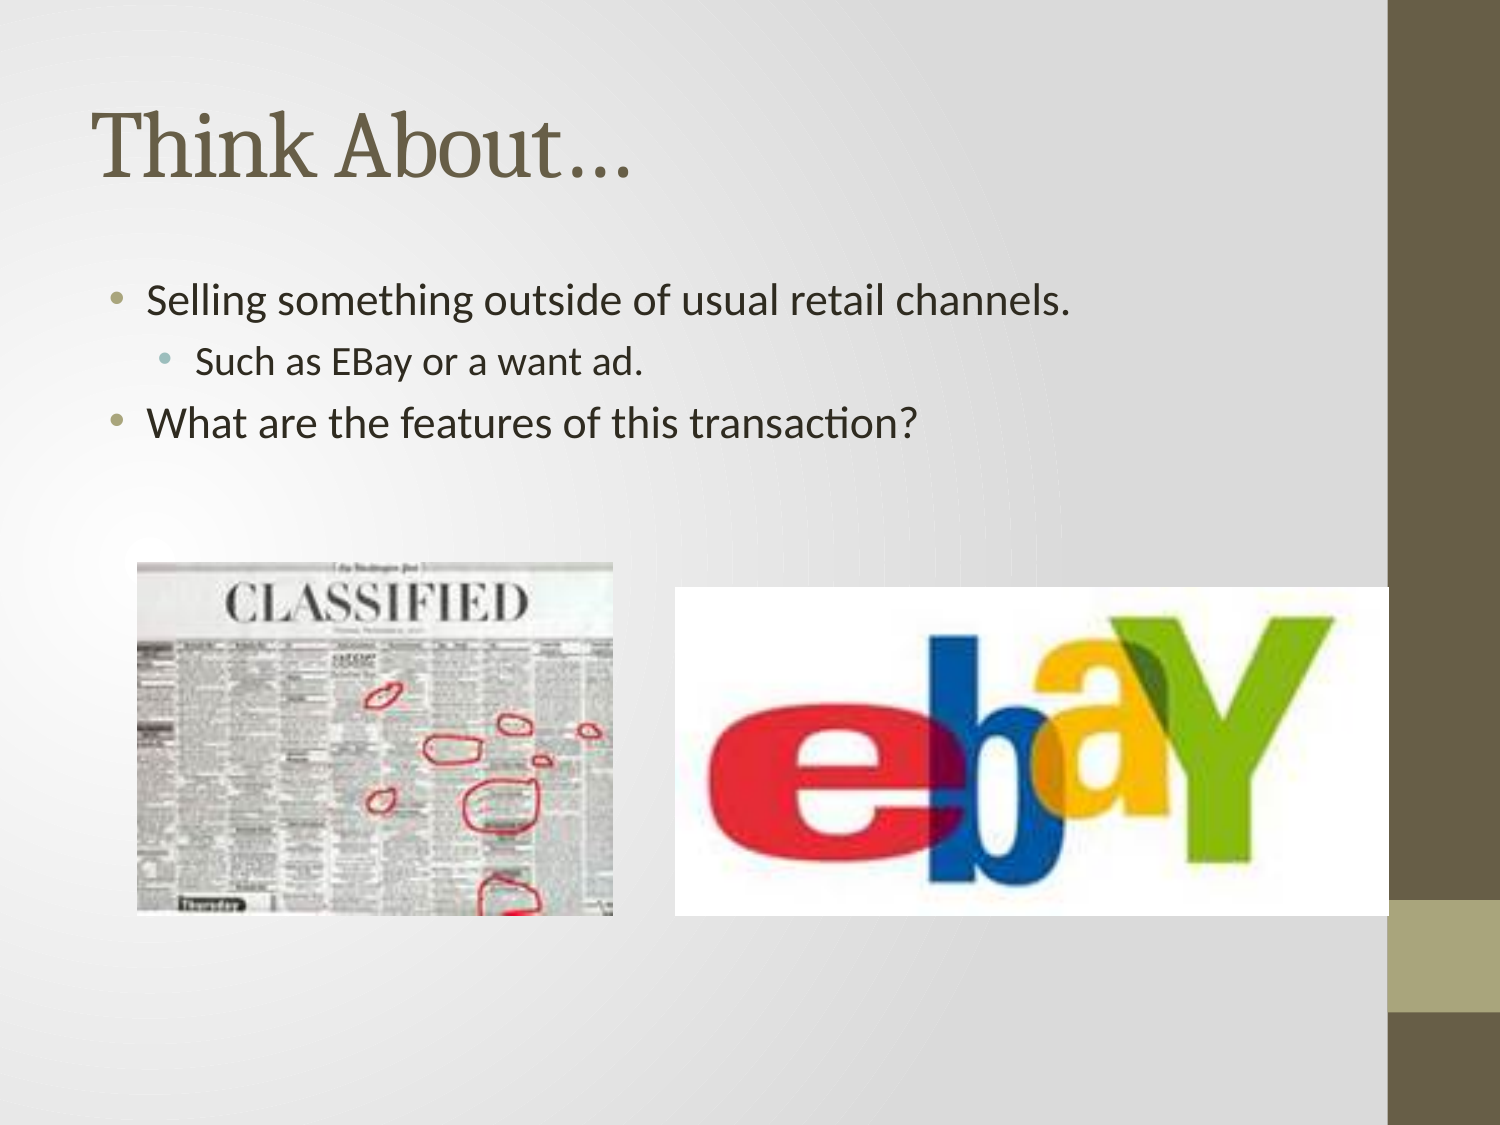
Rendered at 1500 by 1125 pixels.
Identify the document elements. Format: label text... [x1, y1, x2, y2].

picture [136, 561, 613, 917]
title Think About… [75, 45, 1325, 233]
list Selling something outside of usual retail channels. Such as EBay or a want ad. What are the features of this transaction? [75, 262, 1325, 1050]
picture [674, 586, 1390, 917]
